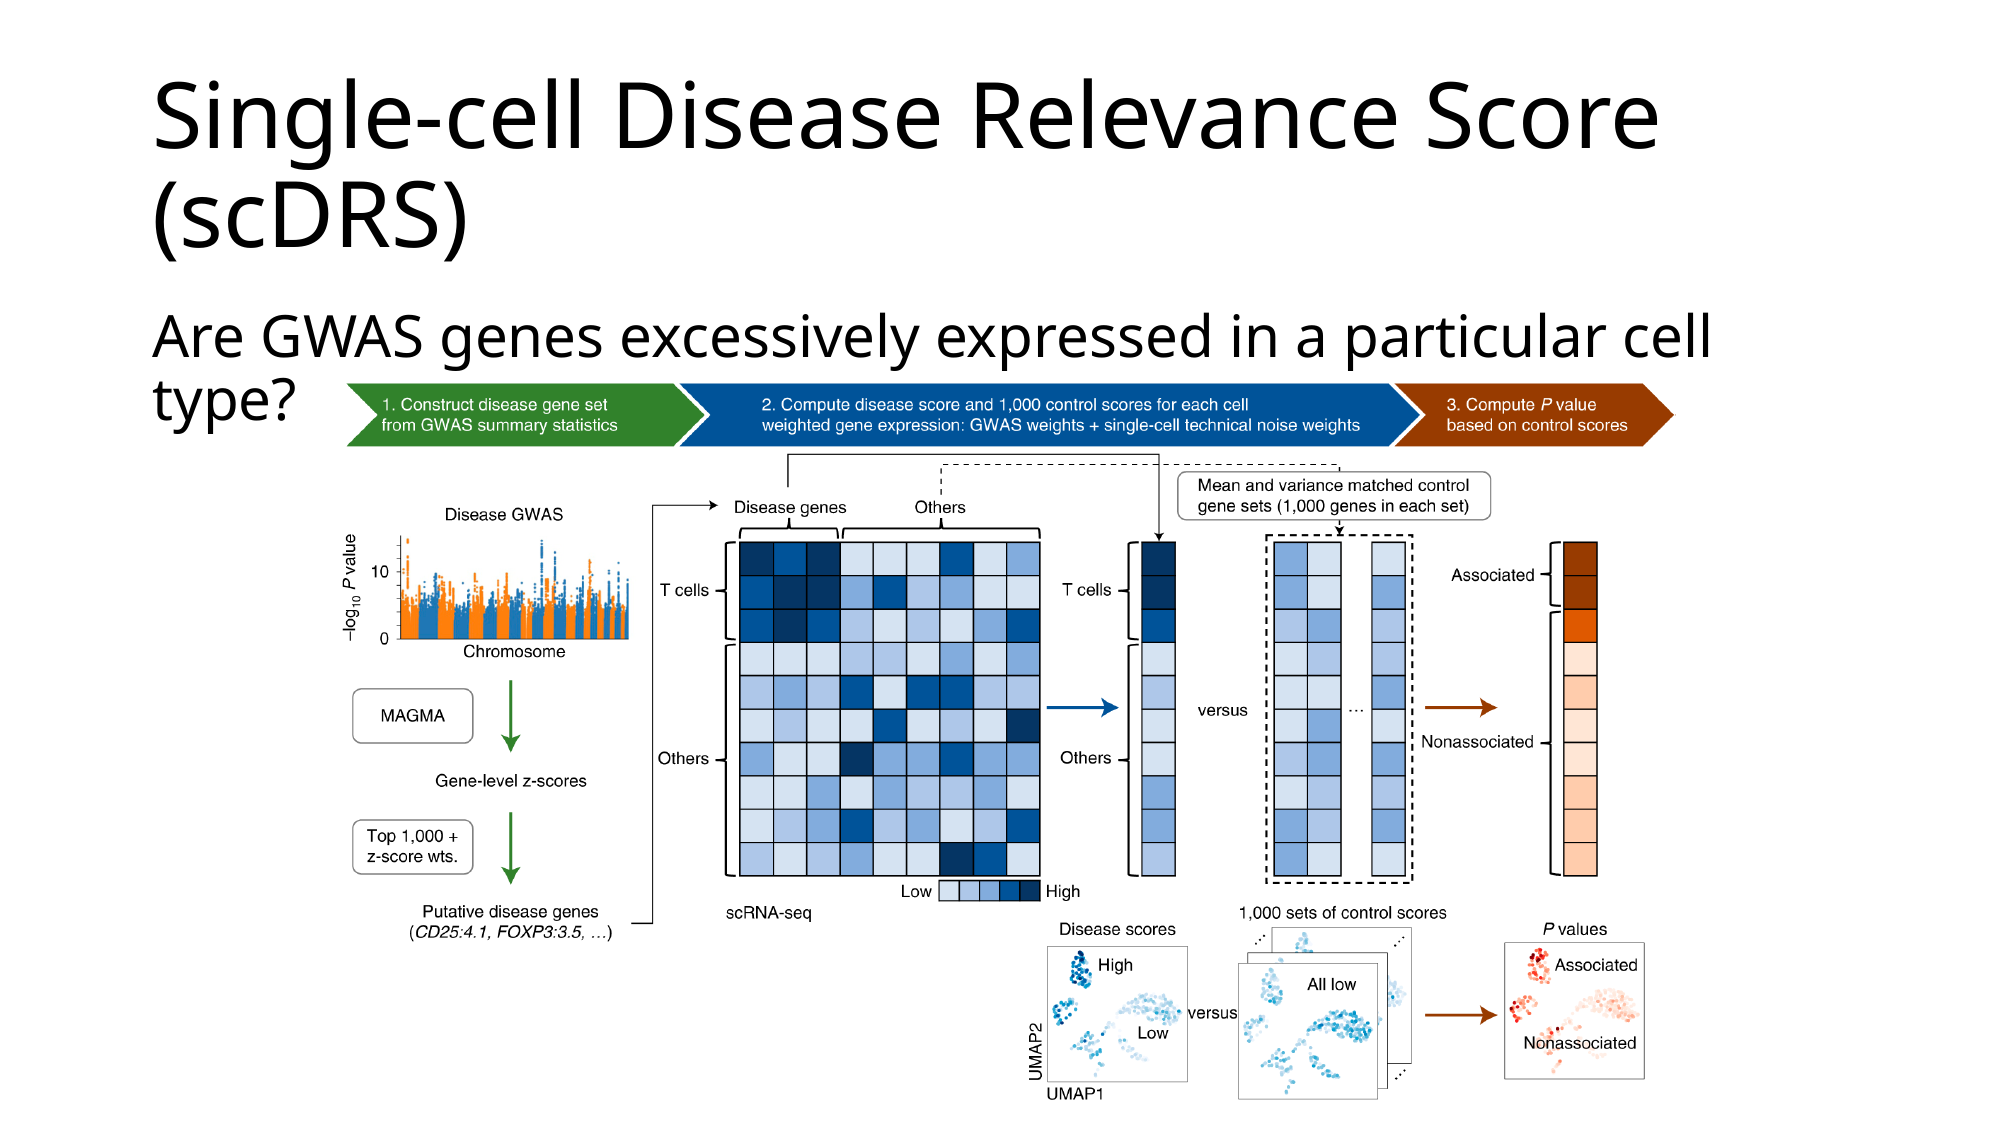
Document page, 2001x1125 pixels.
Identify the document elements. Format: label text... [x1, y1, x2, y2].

picture [341, 382, 1676, 1101]
list Are GWAS genes excessively expressed in a particular cell type? [137, 299, 1863, 1014]
title Single-cell Disease Relevance Score (scDRS) [137, 59, 1863, 278]
